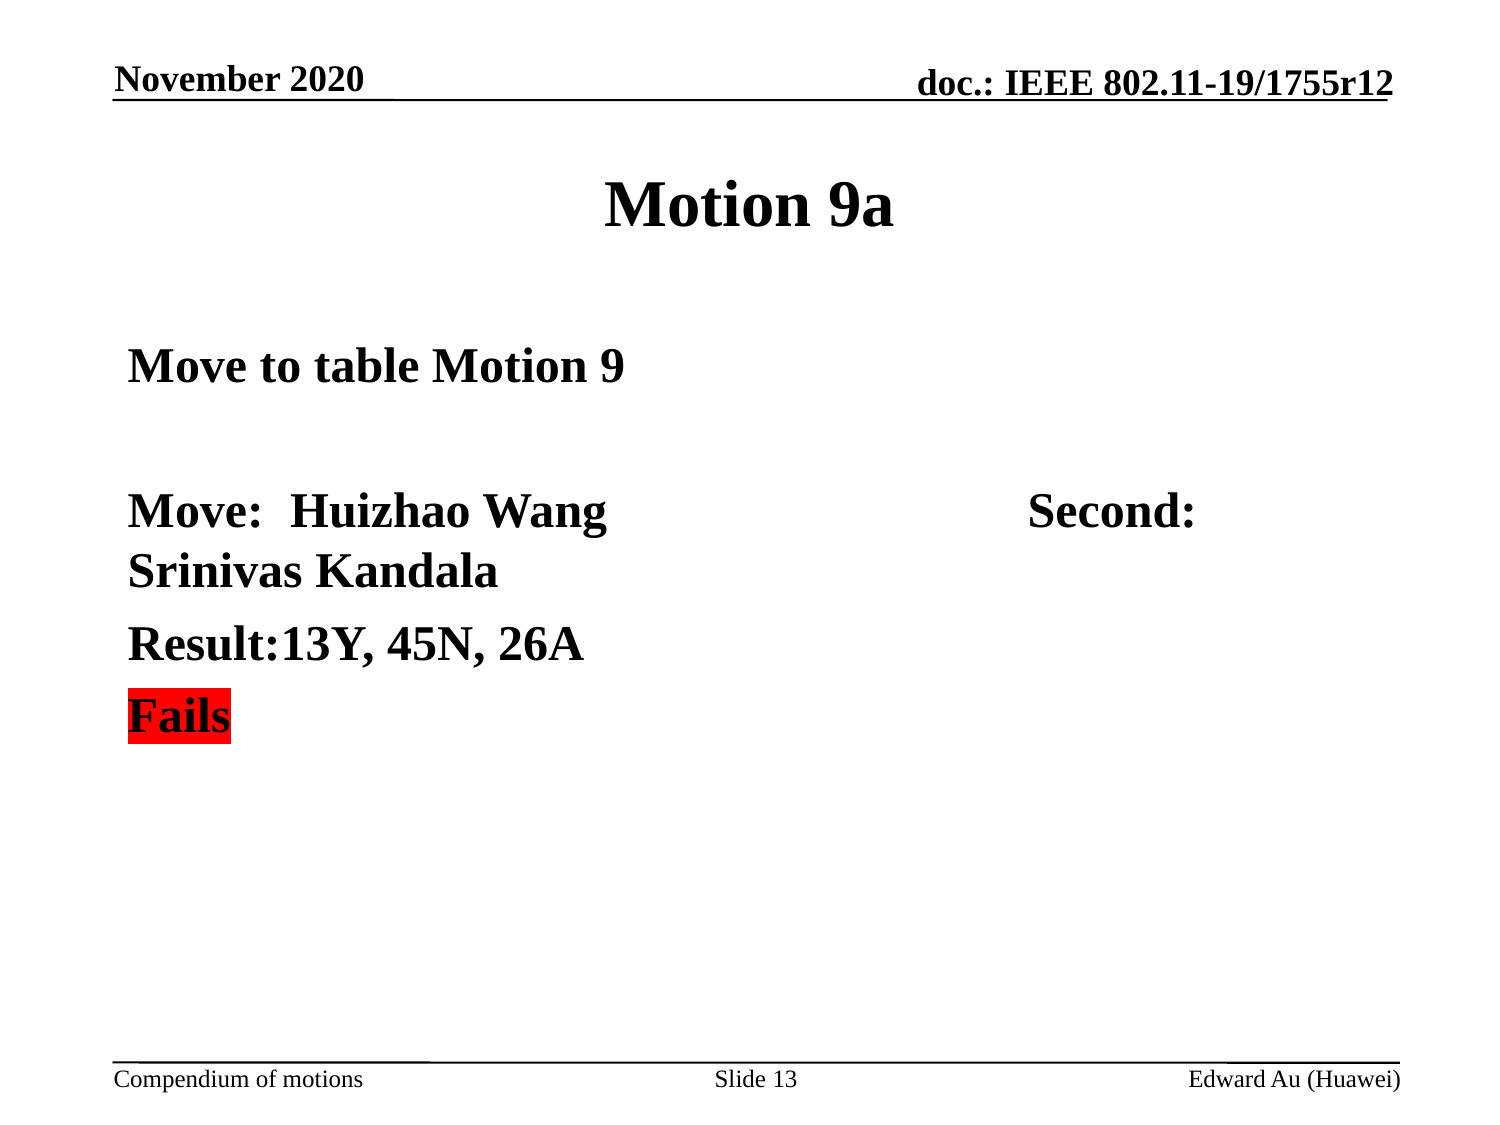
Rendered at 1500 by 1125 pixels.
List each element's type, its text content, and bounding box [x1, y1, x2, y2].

title Motion 9a [112, 112, 1388, 288]
footer Edward Au (Huawei) [878, 1061, 1402, 1093]
list Move to table Motion 9 Move: Huizhao Wang Second: Srinivas Kandala Result:13Y, 45N, 26A Fails [112, 324, 1388, 1000]
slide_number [114, 54, 423, 100]
slide_number Slide 13 [712, 1061, 800, 1123]
